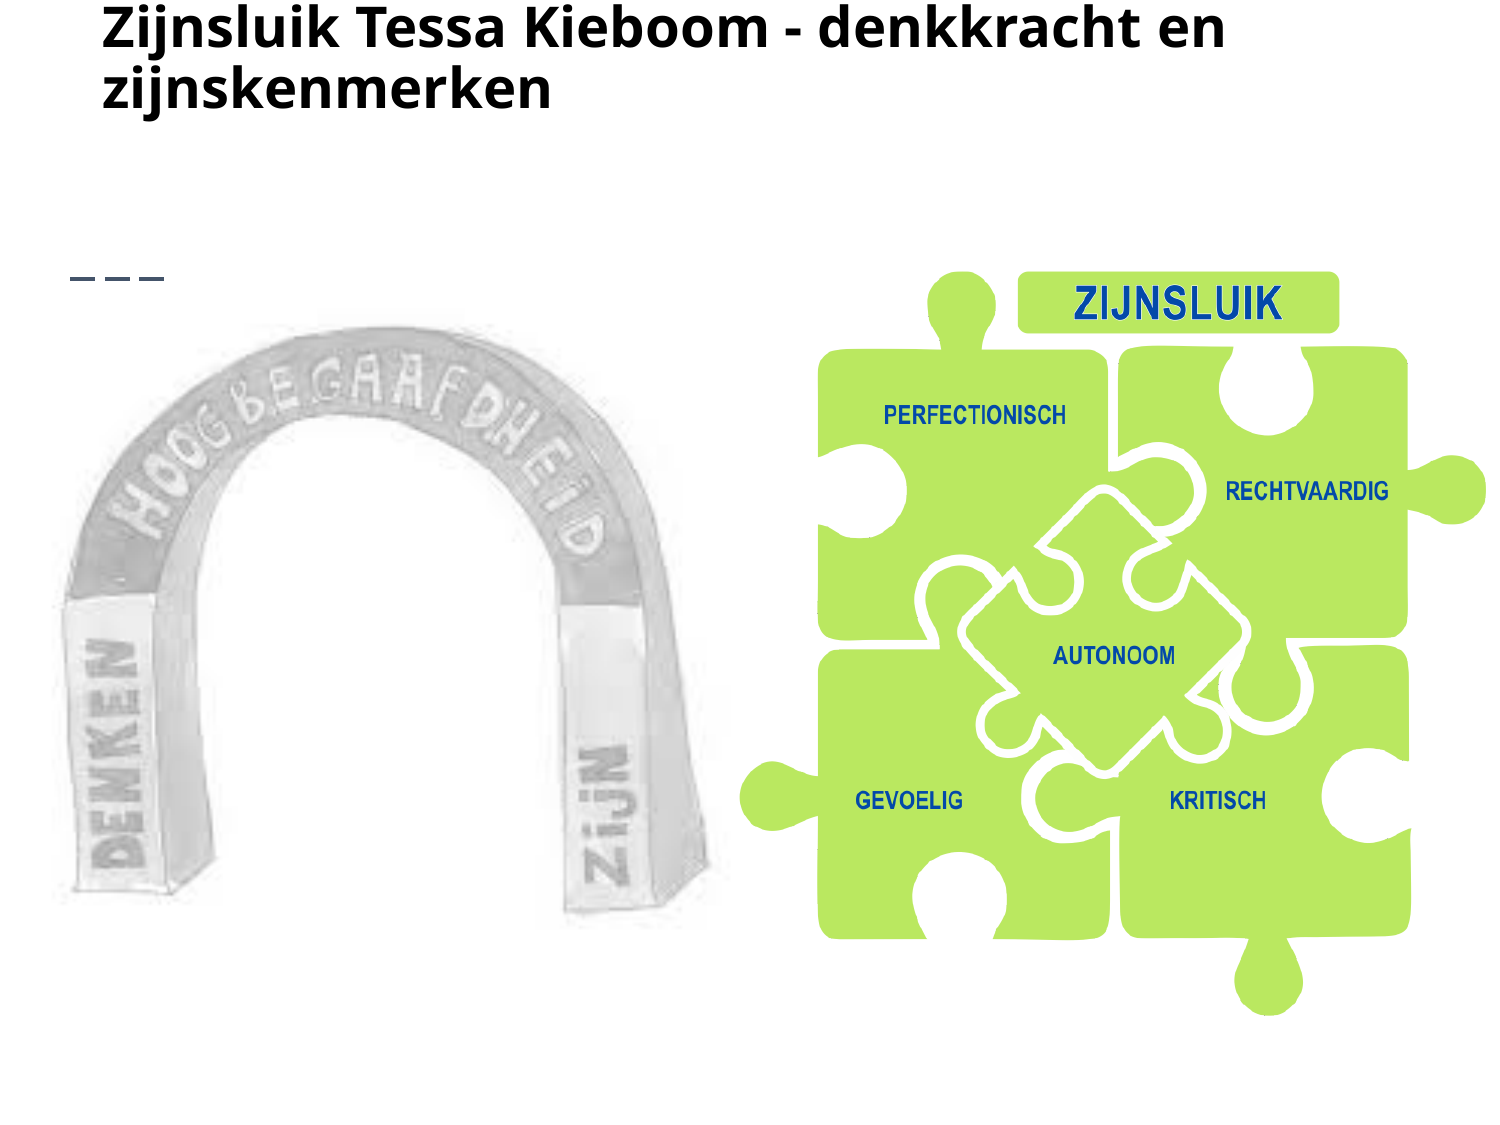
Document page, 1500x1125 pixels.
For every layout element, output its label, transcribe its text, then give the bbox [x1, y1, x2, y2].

picture [738, 271, 1486, 1016]
picture [29, 301, 737, 951]
title Zijnsluik Tessa Kieboom - denkkracht en zijnskenmerken [87, 14, 1486, 136]
